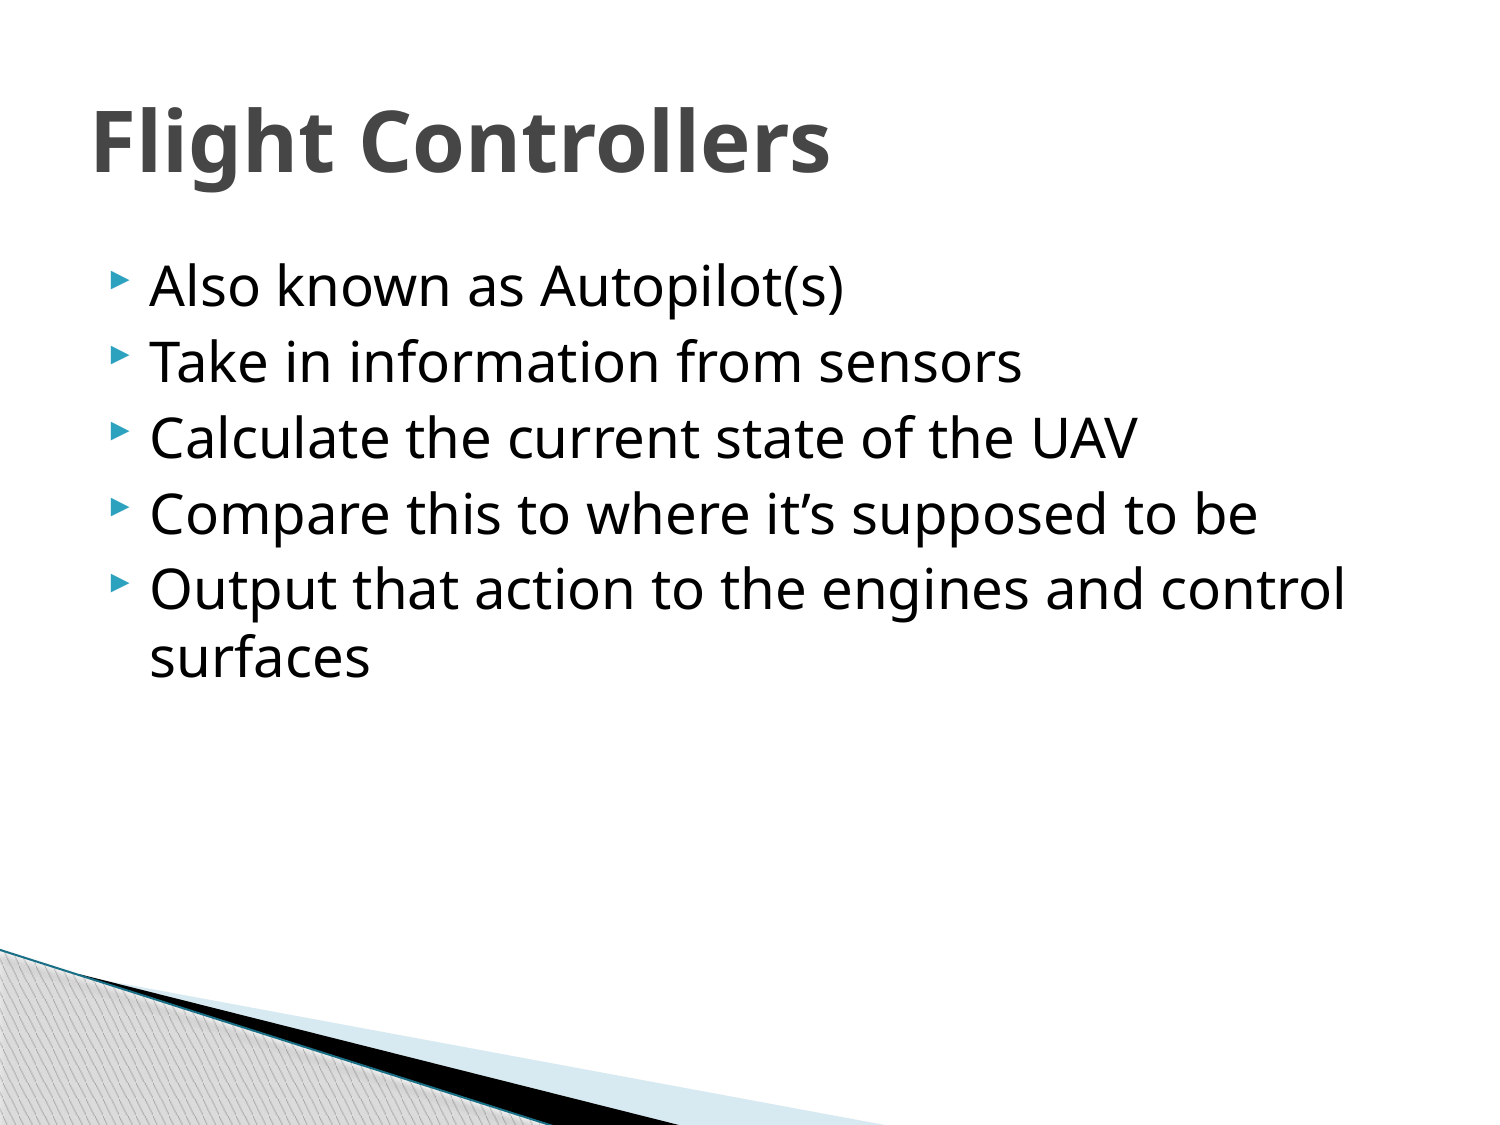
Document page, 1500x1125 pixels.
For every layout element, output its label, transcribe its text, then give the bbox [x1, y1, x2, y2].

title Flight Controllers [75, 45, 1425, 233]
list Also known as Autopilot(s) Take in information from sensors Calculate the current state of the UAV Compare this to where it’s supposed to be Output that action to the engines and control surfaces [75, 243, 1425, 986]
